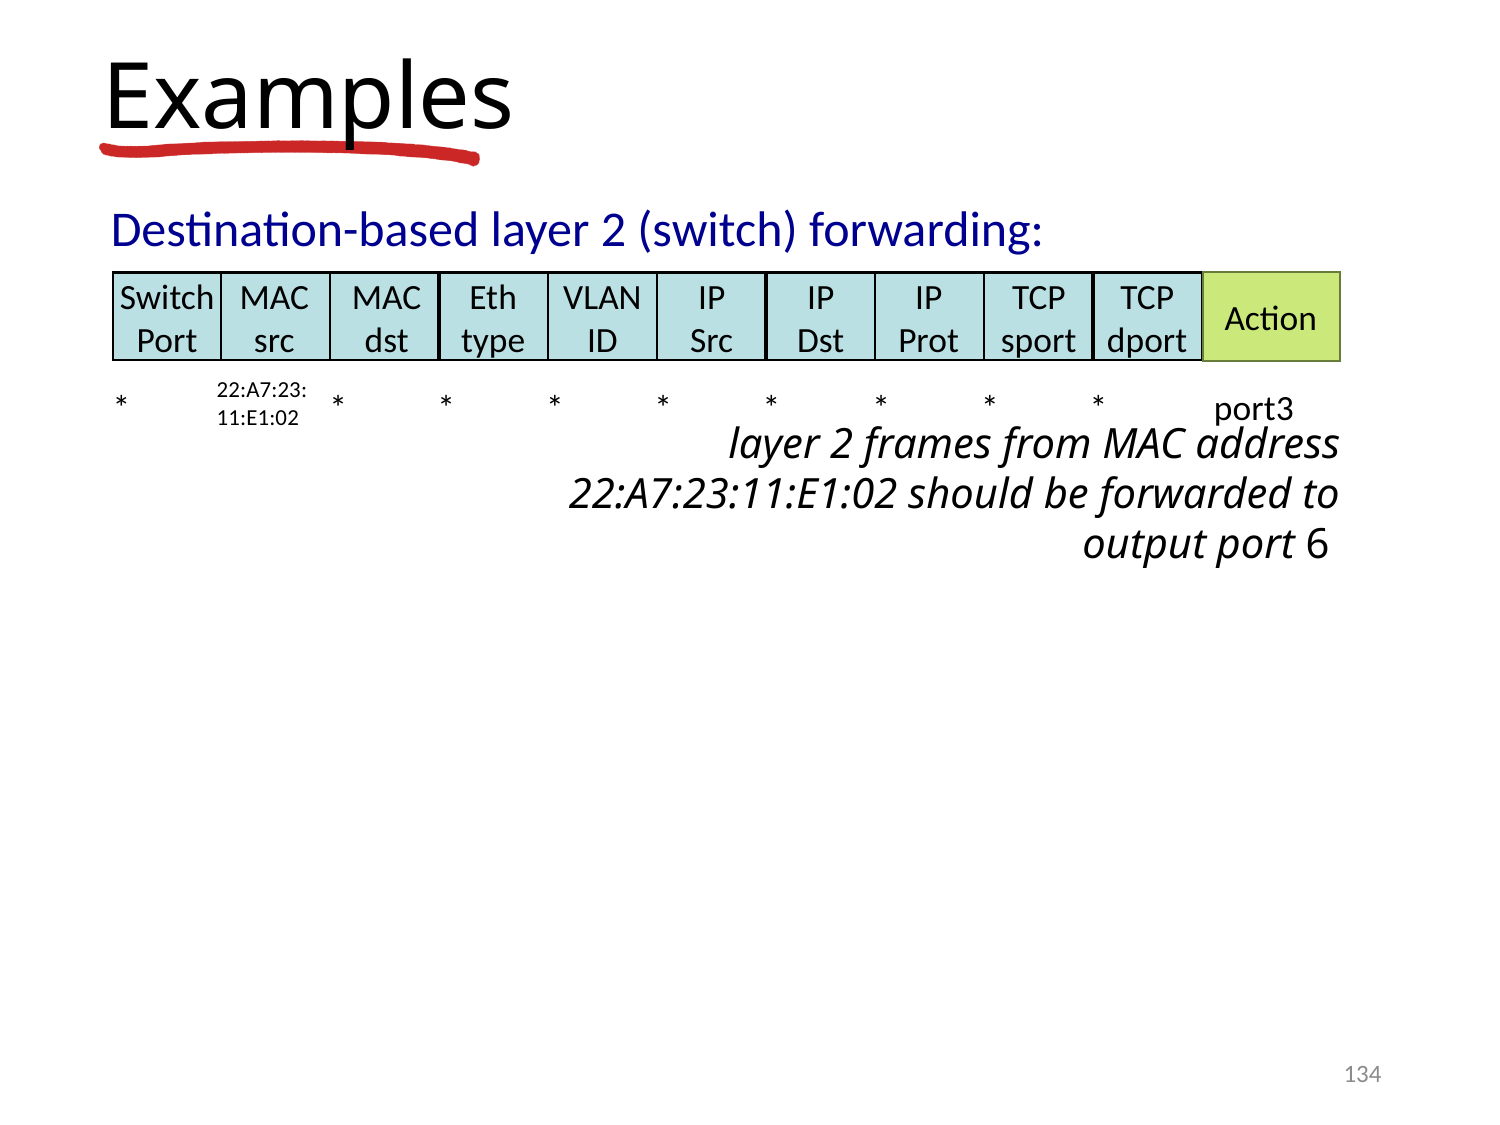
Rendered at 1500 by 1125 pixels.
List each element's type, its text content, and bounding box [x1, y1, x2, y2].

text_box Examples [87, 0, 549, 186]
text_box * [980, 379, 1089, 417]
text_box port3 [1213, 379, 1323, 417]
text_box * [762, 379, 871, 417]
text_box * [654, 379, 762, 417]
text_box * [1089, 379, 1198, 417]
text_box layer 2 frames from MAC address 22:A7:23:11:E1:02 should be forwarded to output port 6 [461, 417, 1341, 568]
text_box Destination-based layer 2 (switch) forwarding: [110, 196, 1046, 257]
text_box * [872, 379, 980, 417]
text_box * [437, 379, 546, 432]
slide_number 134 [1059, 1042, 1397, 1103]
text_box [112, 269, 1341, 364]
text_box * [329, 379, 437, 432]
picture [97, 133, 484, 174]
text_box * [112, 379, 221, 432]
text_box 22:A7:23: 11:E1:02 [216, 377, 325, 428]
text_box * [546, 379, 654, 417]
